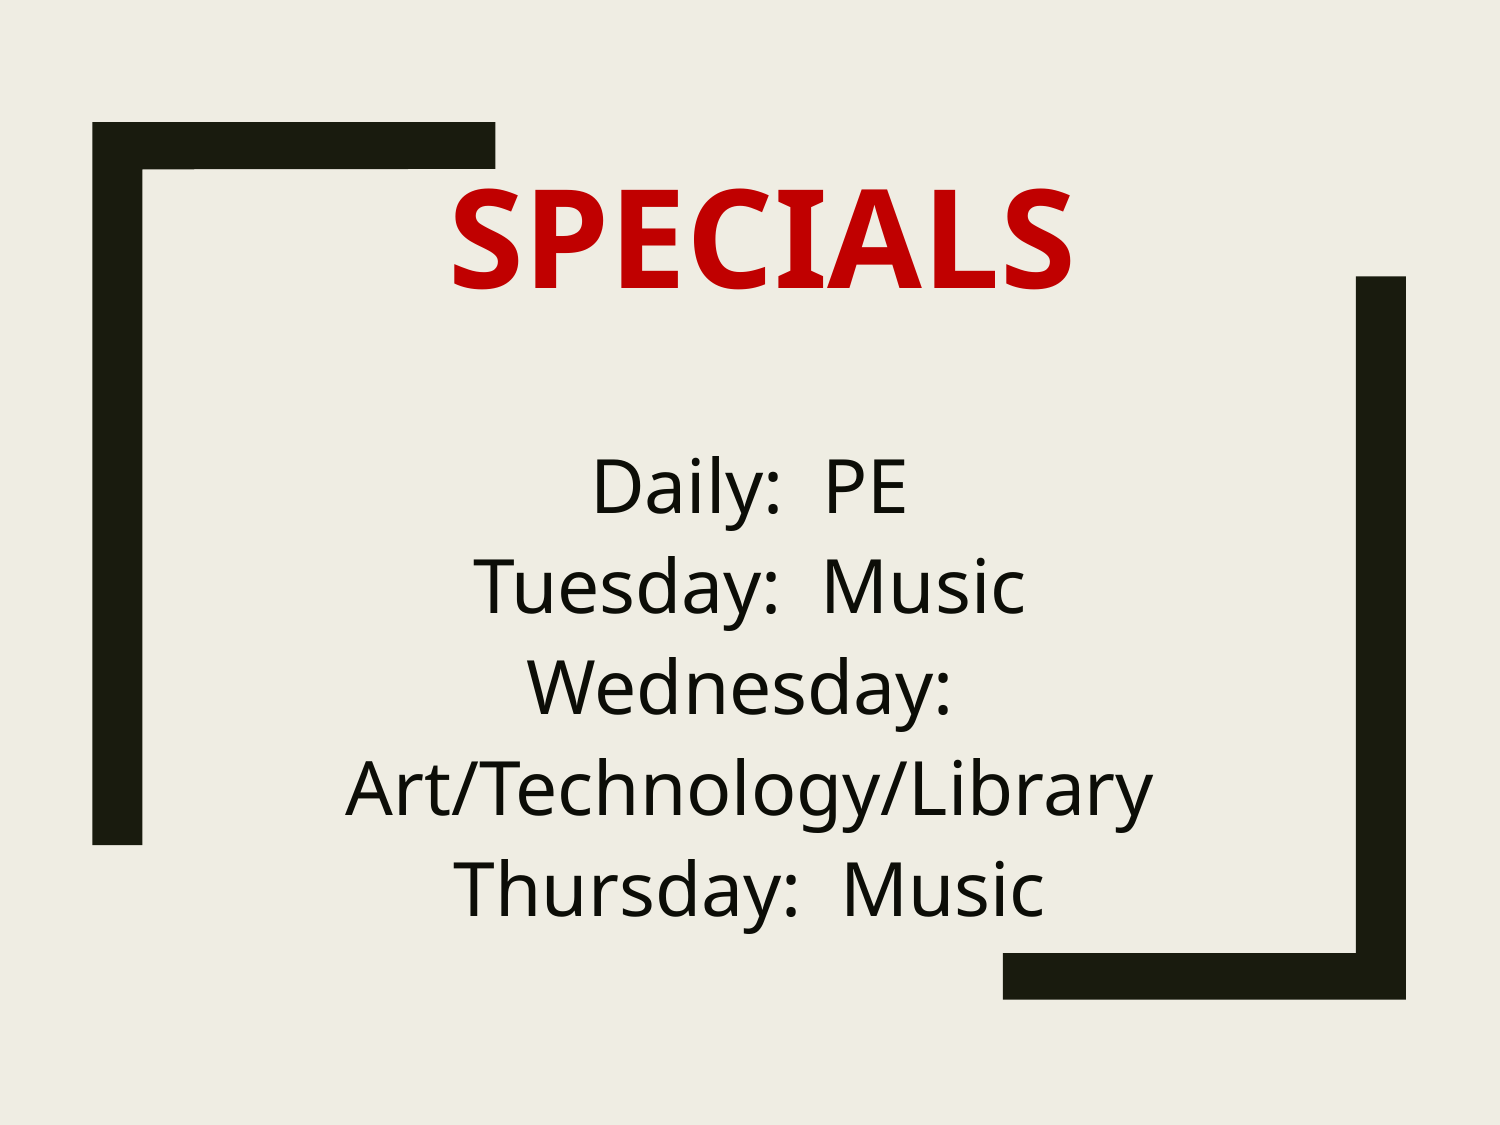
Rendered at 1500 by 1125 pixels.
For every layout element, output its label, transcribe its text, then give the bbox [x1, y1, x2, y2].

subtitle Daily: PE Tuesday: Music Wednesday: Art/Technology/Library Thursday: Music [150, 375, 1350, 1038]
title Specials [125, 149, 1400, 325]
